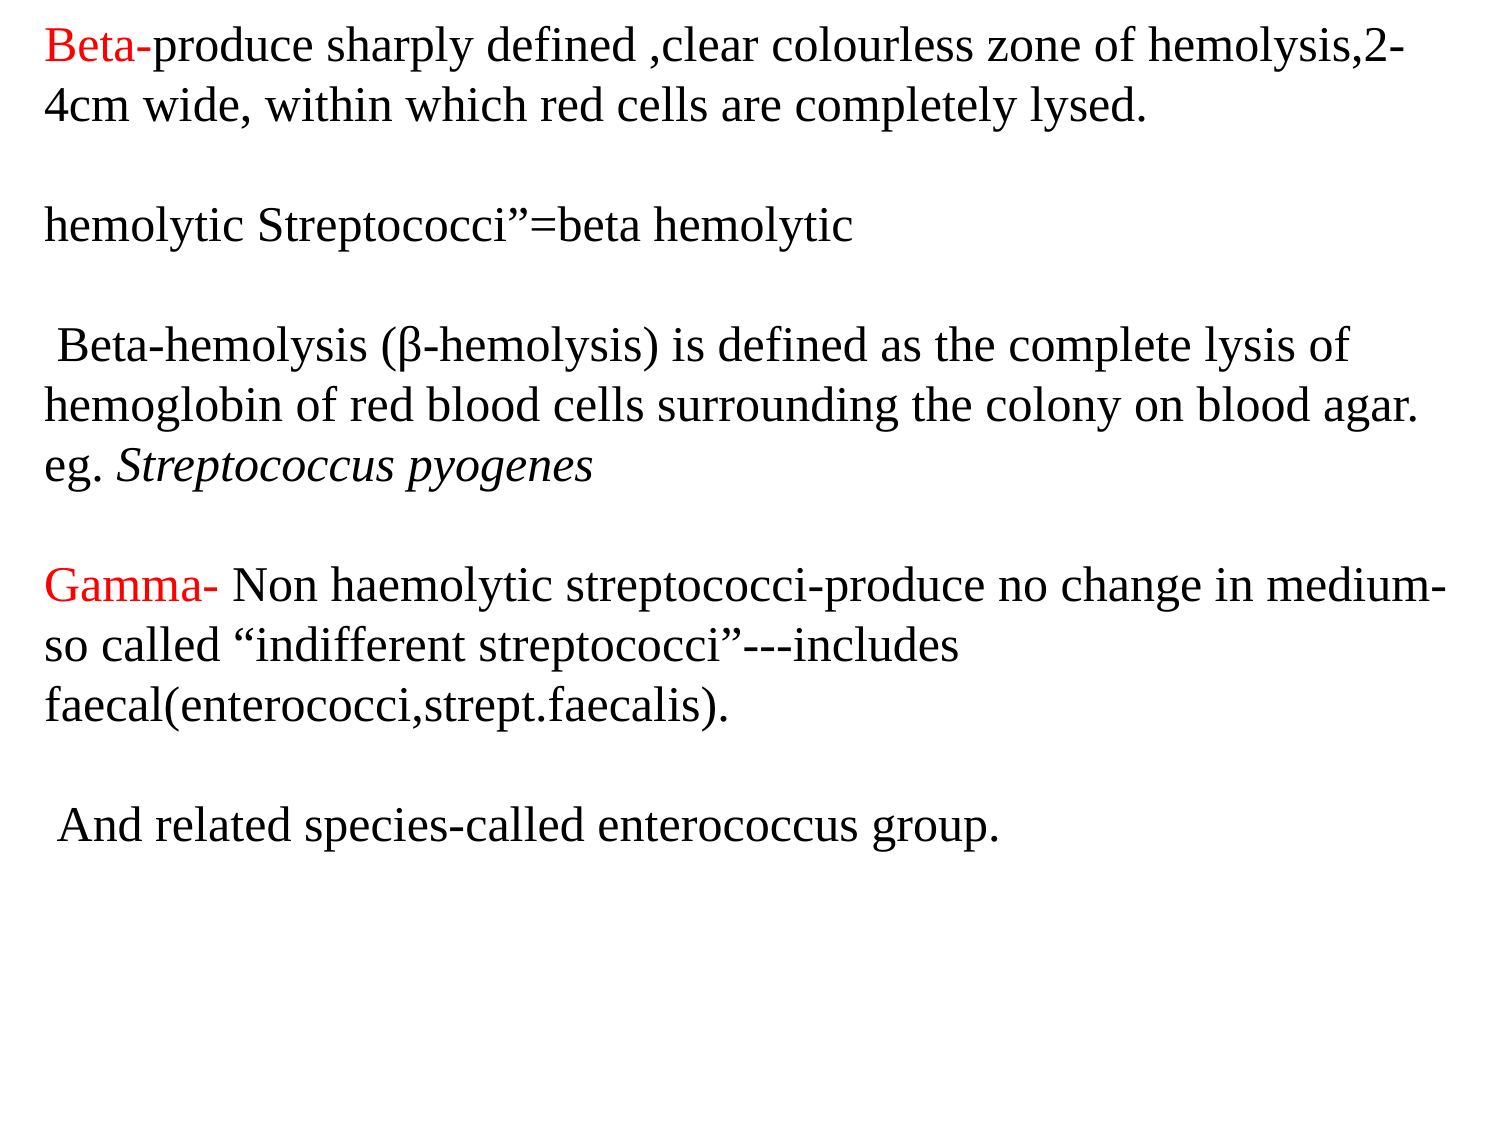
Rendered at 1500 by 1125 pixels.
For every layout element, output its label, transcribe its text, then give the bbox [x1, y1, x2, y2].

text_box Beta-produce sharply defined ,clear colourless zone of hemolysis,2-4cm wide, within which red cells are completely lysed. hemolytic Streptococci”=beta hemolytic Beta-hemolysis (β-hemolysis) is defined as the complete lysis of hemoglobin of red blood cells surrounding the colony on blood agar. eg. Streptococcus pyogenes Gamma- Non haemolytic streptococci-produce no change in medium-so called “indifferent streptococci”---includes faecal(enterococci,strept.faecalis). And related species-called enterococcus group. [29, 3, 1495, 919]
